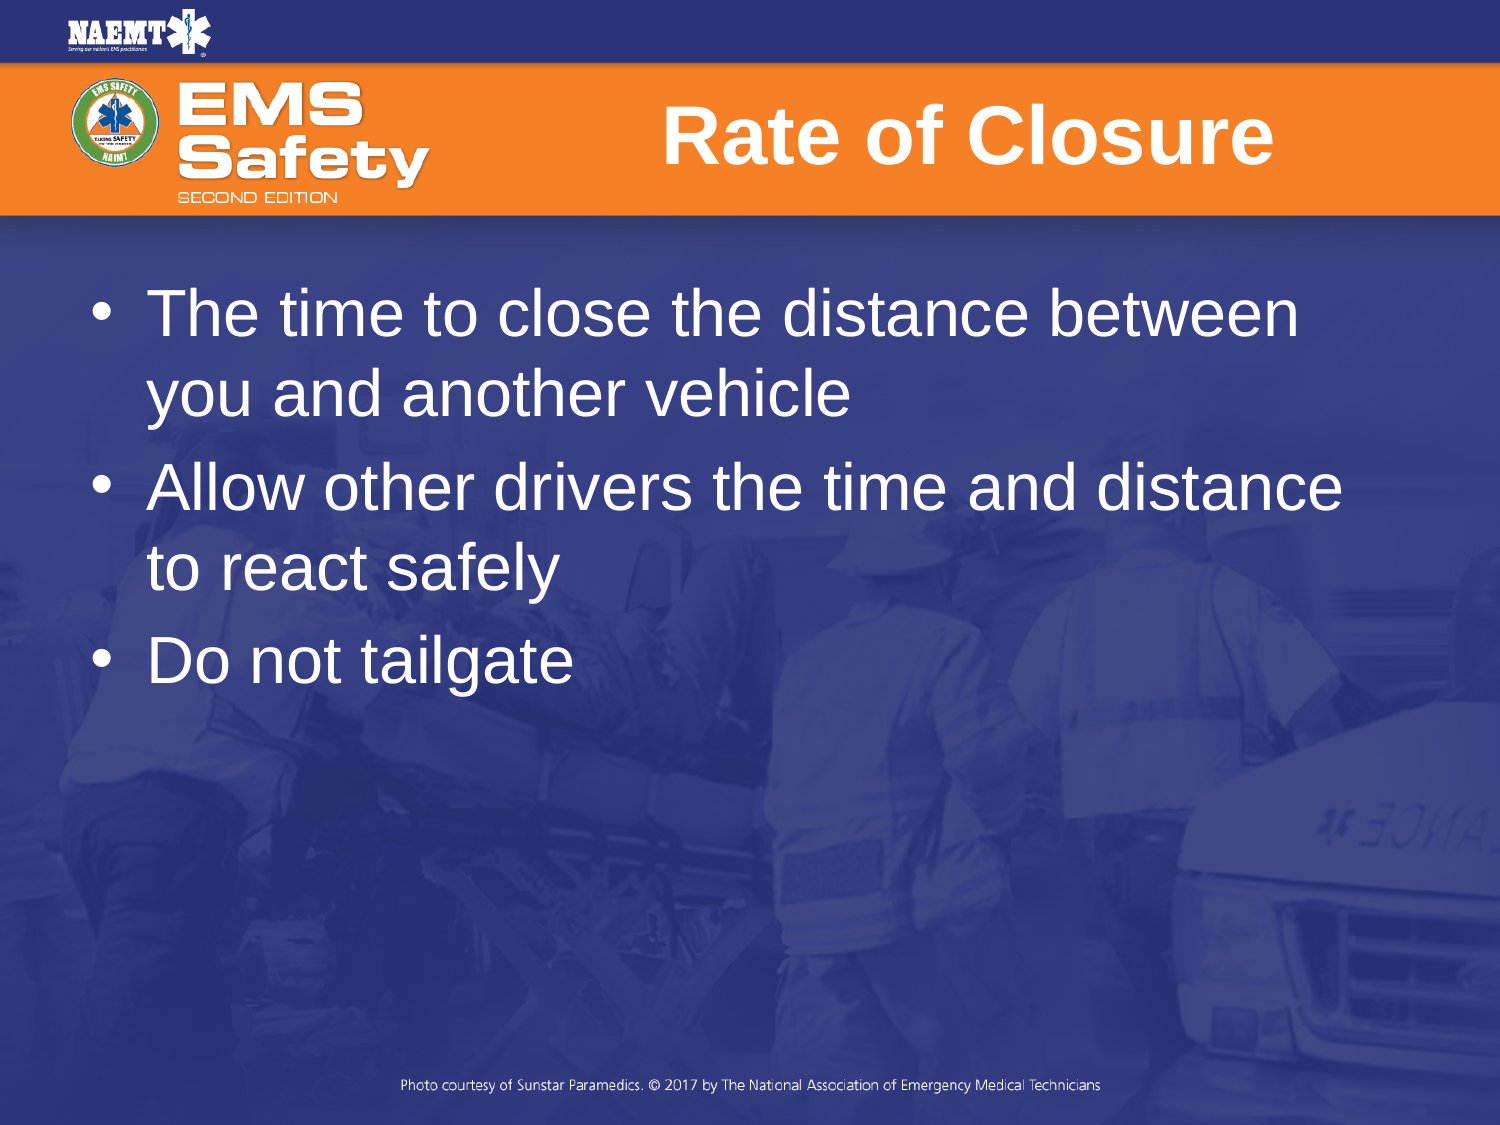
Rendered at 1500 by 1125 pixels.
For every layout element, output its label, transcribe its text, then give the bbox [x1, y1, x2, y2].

title Rate of Closure [437, 51, 1500, 239]
list The time to close the distance between you and another vehicle Allow other drivers the time and distance to react safely Do not tailgate [75, 262, 1363, 1005]
picture [0, 0, 1500, 1125]
